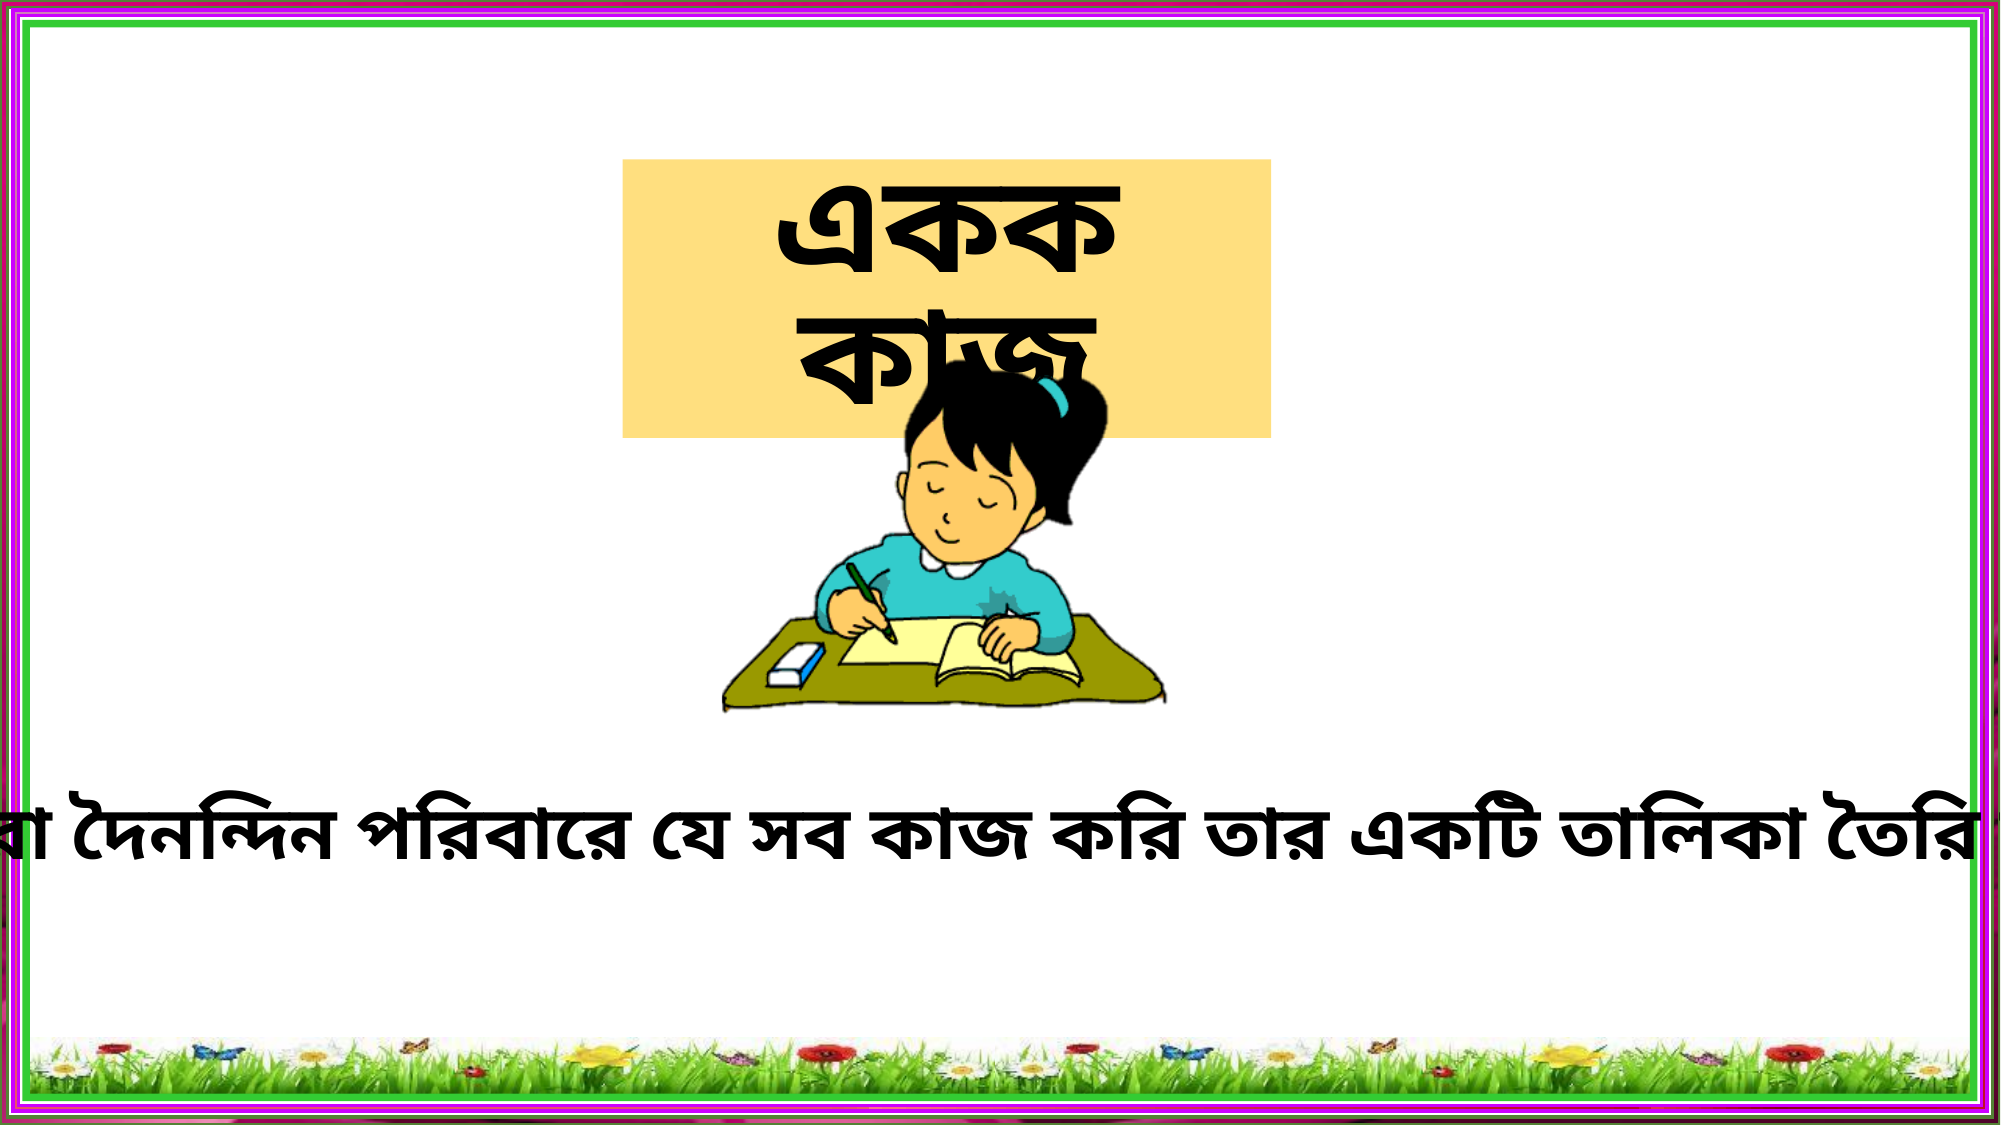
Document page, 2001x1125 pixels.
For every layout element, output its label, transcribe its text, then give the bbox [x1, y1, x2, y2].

picture [2, 882, 1998, 1123]
text_box আমরা দৈনন্দিন পরিবারে যে সব কাজ করি তার একটি তালিকা তৈরি কর। [0, 776, 2000, 882]
text_box একক কাজ [622, 159, 1272, 438]
picture [30, 1037, 1969, 1093]
picture [2, 2, 1998, 776]
picture [721, 343, 1172, 717]
